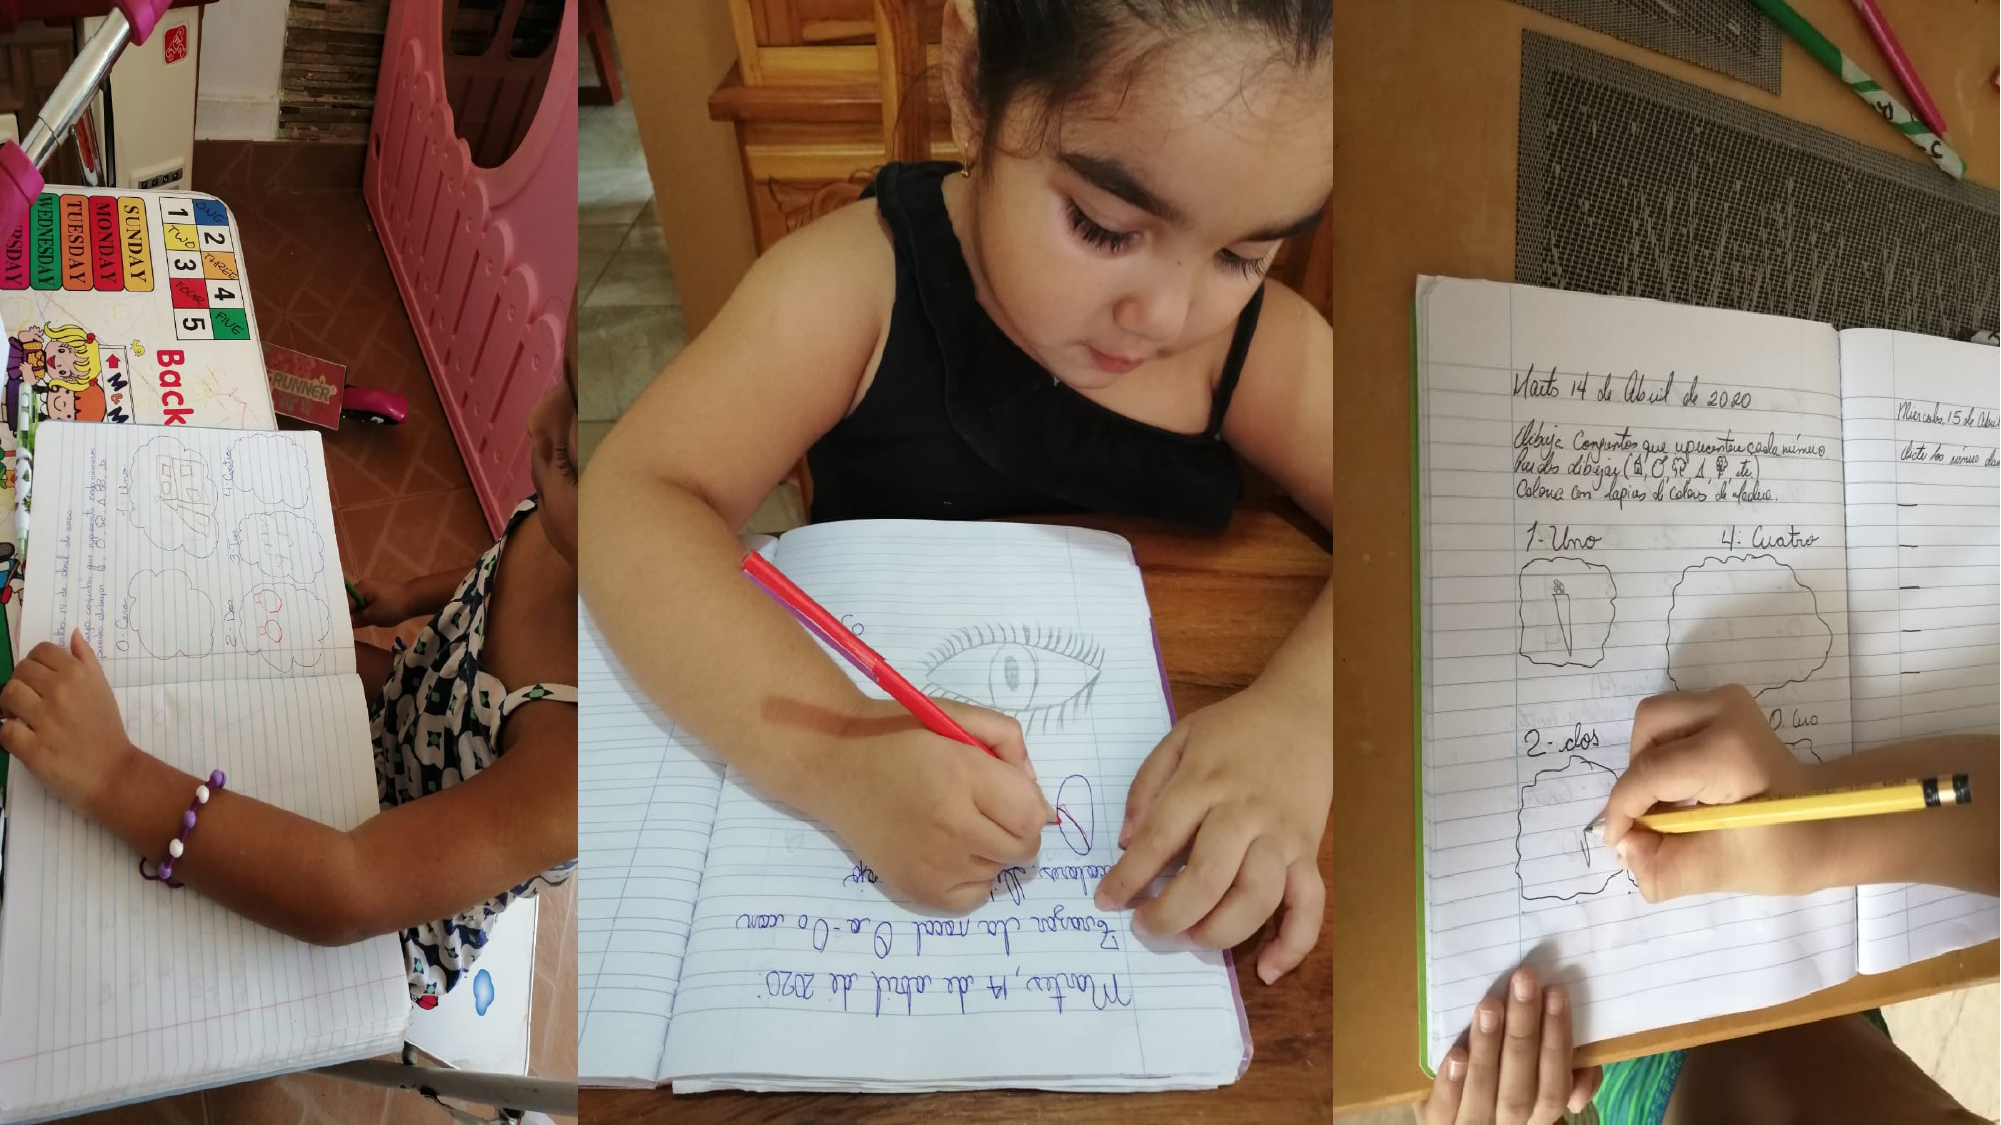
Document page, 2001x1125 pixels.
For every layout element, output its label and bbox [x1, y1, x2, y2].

list [0, 0, 577, 1125]
picture [577, 0, 2000, 1125]
